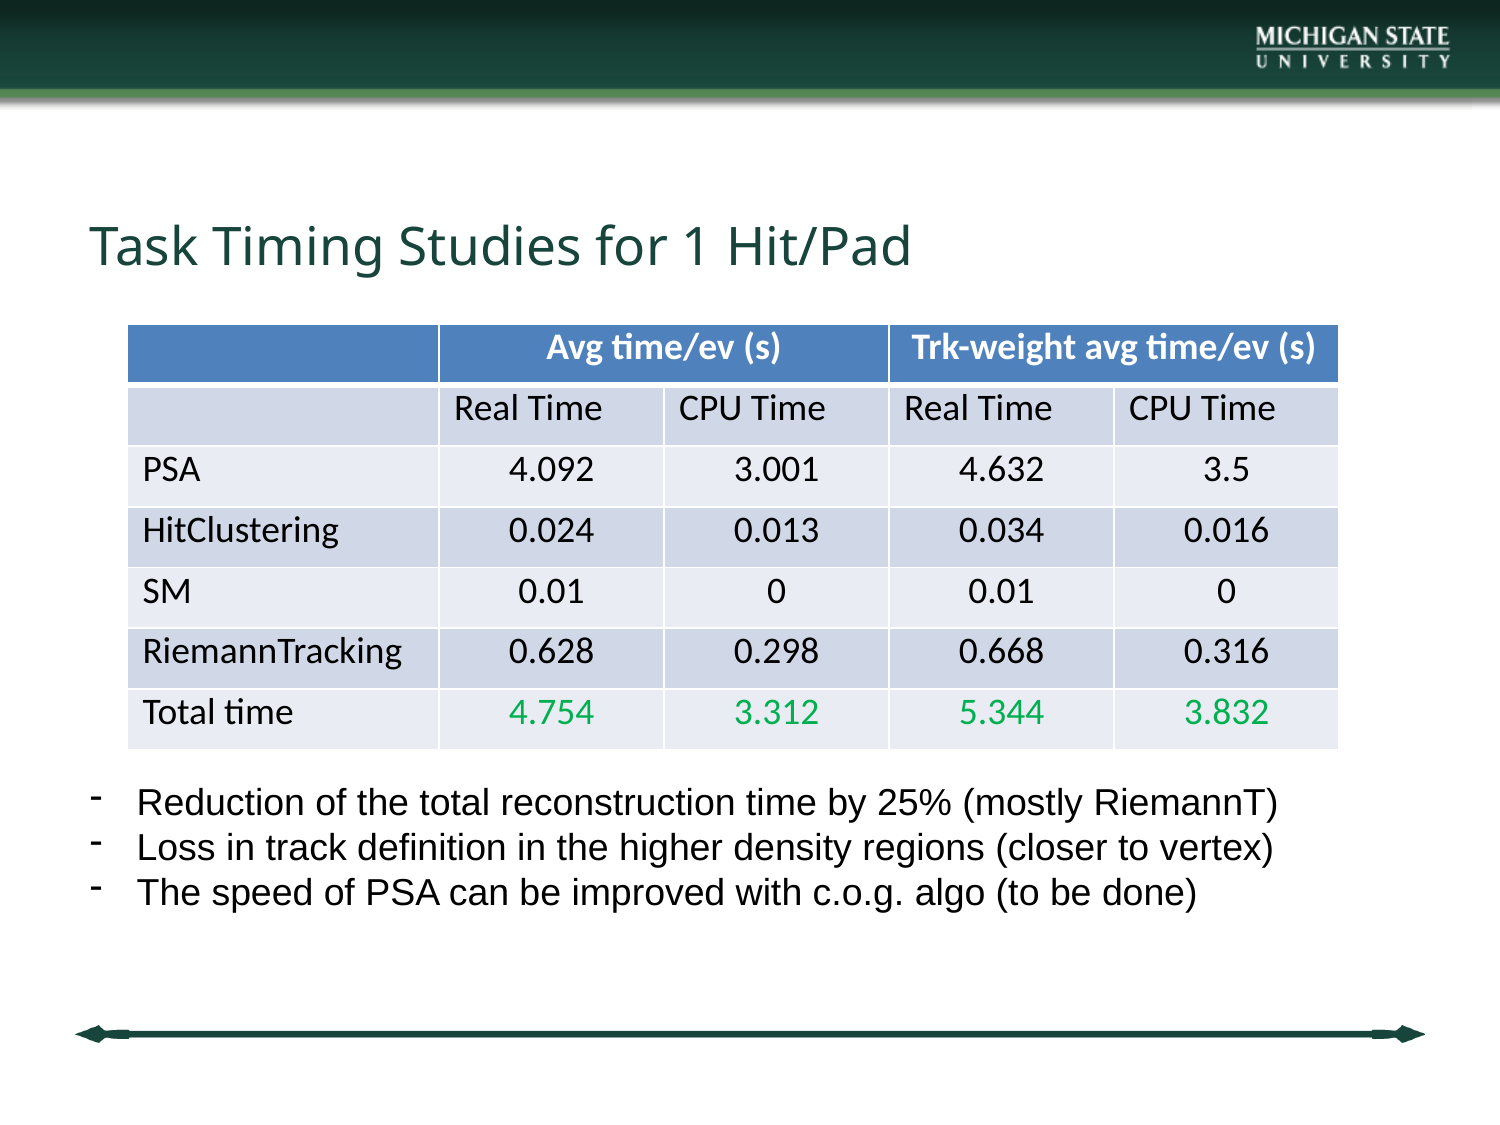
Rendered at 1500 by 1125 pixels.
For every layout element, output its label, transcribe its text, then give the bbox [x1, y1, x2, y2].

text_box Reduction of the total reconstruction time by 25% (mostly RiemannT) Loss in track definition in the higher density regions (closer to vertex) The speed of PSA can be improved with c.o.g. algo (to be done) [75, 770, 1480, 921]
table_cell 4.754 [440, 690, 663, 749]
table_cell 4.632 [890, 447, 1113, 506]
table_cell 3.001 [665, 447, 888, 506]
table_cell 3.832 [1115, 690, 1338, 749]
table_cell Total time [128, 690, 438, 749]
table_cell 0.01 [890, 568, 1113, 627]
table_cell 0.016 [1115, 508, 1338, 567]
table_cell 4.092 [440, 447, 663, 506]
table_header Trk-weight avg time/ev (s) [890, 325, 1338, 382]
table_cell 0.316 [1115, 629, 1338, 688]
table_cell 3.5 [1115, 447, 1338, 506]
table_cell CPU Time [665, 388, 888, 445]
table_cell 0 [665, 568, 888, 627]
table_cell SM [128, 568, 438, 627]
table_cell Real Time [890, 388, 1113, 445]
table_cell 3.312 [665, 690, 888, 749]
table_cell CPU Time [1115, 388, 1338, 445]
table_cell RiemannTracking [128, 629, 438, 688]
table_cell 0 [1115, 568, 1338, 627]
picture [0, 0, 1500, 110]
table_cell 0.013 [665, 508, 888, 567]
table_cell 0.668 [890, 629, 1113, 688]
title Task Timing Studies for 1 Hit/Pad [75, 204, 1425, 284]
table_cell 0.298 [665, 629, 888, 688]
table_header [128, 325, 438, 382]
table_cell 5.344 [890, 690, 1113, 749]
table_cell 0.01 [440, 568, 663, 627]
table_cell Real Time [440, 388, 663, 445]
table_cell [128, 388, 438, 445]
table_cell HitClustering [128, 508, 438, 567]
table_cell 0.628 [440, 629, 663, 688]
table_cell 0.034 [890, 508, 1113, 567]
table_cell PSA [128, 447, 438, 506]
table_cell 0.024 [440, 508, 663, 567]
picture [75, 1025, 1425, 1043]
table_header Avg time/ev (s) [440, 325, 888, 382]
